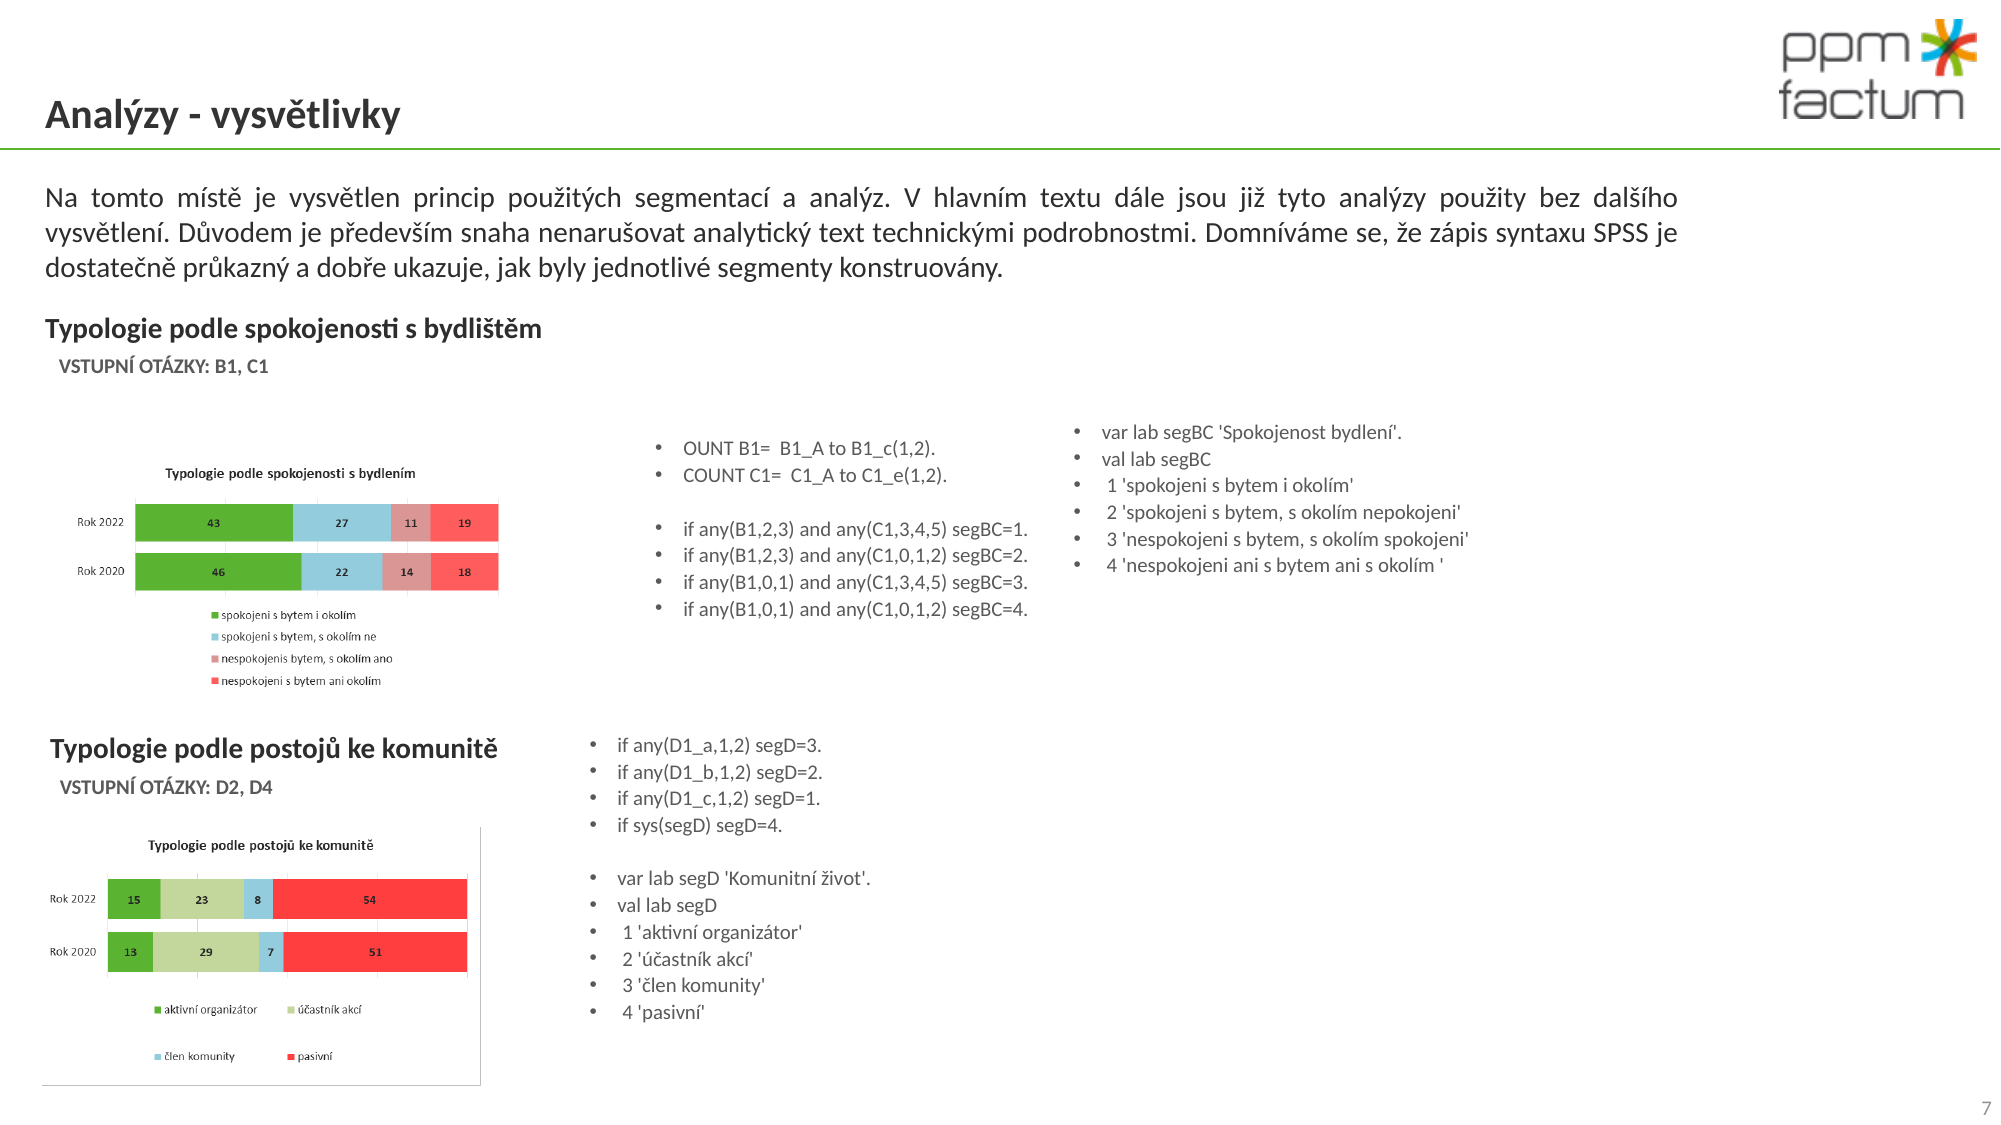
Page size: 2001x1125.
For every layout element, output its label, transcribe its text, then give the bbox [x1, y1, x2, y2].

text_box Na tomto místě je vysvětlen princip použitých segmentací a analýz. V hlavním textu dále jsou již tyto analýzy použity bez dalšího vysvětlení. Důvodem je především snaha nenarušovat analytický text technickými podrobnostmi. Domníváme se, že zápis syntaxu SPSS je dostatečně průkazný a dobře ukazuje, jak byly jednotlivé segmenty konstruovány. [39, 172, 1686, 322]
text_box Typologie podle spokojenosti s bydlištěm [39, 303, 1446, 353]
slide_number 7 [1780, 1094, 1992, 1120]
text_box VSTUPNÍ OTÁZKY: B1, C1 [44, 343, 516, 386]
title Analýzy - vysvětlivky [39, 19, 1693, 138]
text_box VSTUPNÍ OTÁZKY: D2, D4 [45, 764, 517, 807]
text_box OUNT B1= B1_A to B1_c(1,2). COUNT C1= C1_A to C1_e(1,2). if any(B1,2,3) and any(C1,3,4,5) segBC=1. if any(B1,2,3) and any(C1,0,1,2) segBC=2. if any(B1,0,1) and any(C1,3,4,5) segBC=3. if any(B1,0,1) and any(C1,0,1,2) segBC=4. [640, 425, 1142, 655]
text_box Typologie podle postojů ke komunitě [44, 723, 574, 772]
text_box var lab segBC 'Spokojenost bydlení'. val lab segBC 1 'spokojeni s bytem i okolím' 2 'spokojeni s bytem, s okolím nepokojeni' 3 'nespokojeni s bytem, s okolím spokojeni' 4 'nespokojeni ani s bytem ani s okolím ' [1059, 409, 1567, 585]
text_box if any(D1_a,1,2) segD=3. if any(D1_b,1,2) segD=2. if any(D1_c,1,2) segD=1. if sys(segD) segD=4. var lab segD 'Komunitní život'. val lab segD 1 'aktivní organizátor' 2 'účastník akcí' 3 'člen komunity' 4 'pasivní' [574, 722, 1615, 1031]
picture [67, 454, 512, 697]
picture [1779, 19, 1977, 119]
picture [41, 826, 481, 1086]
